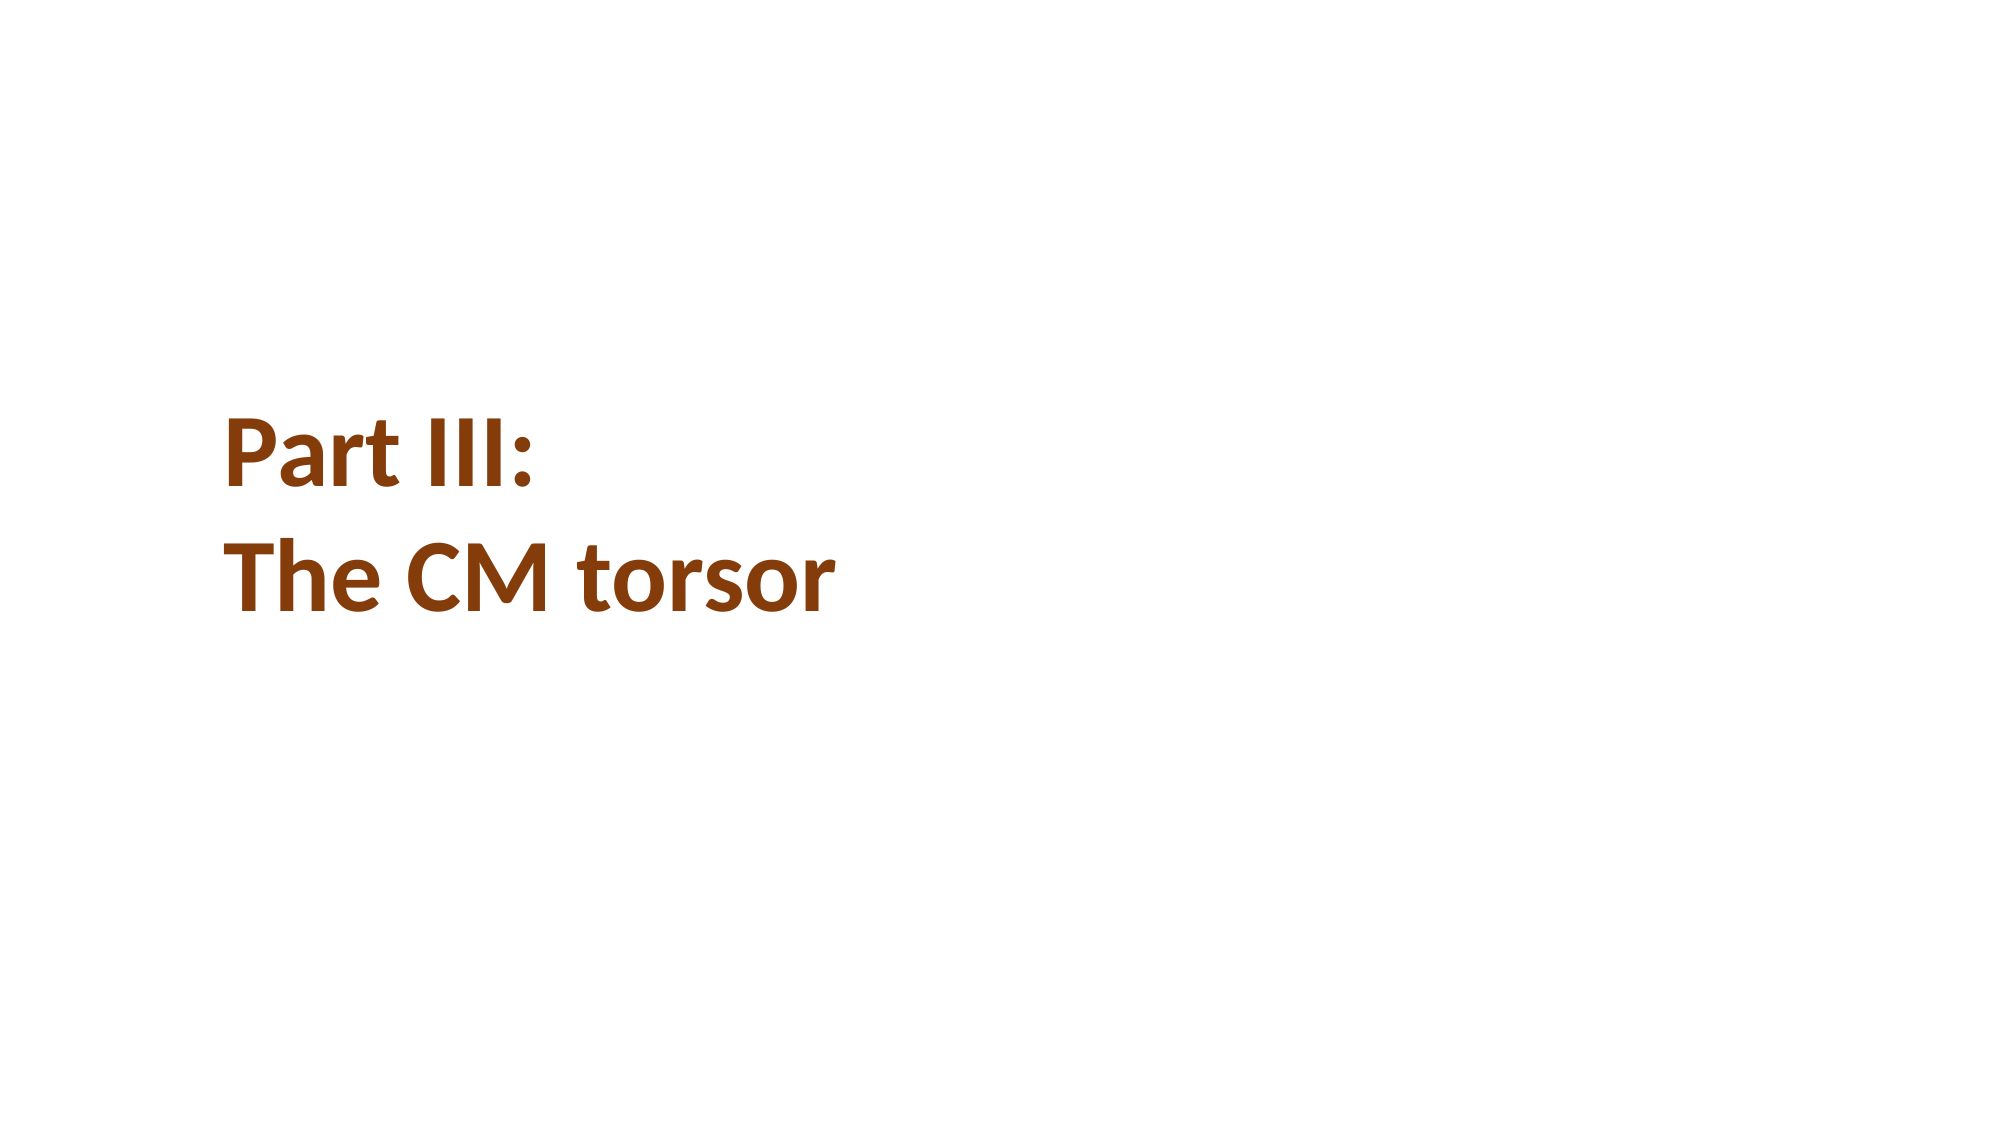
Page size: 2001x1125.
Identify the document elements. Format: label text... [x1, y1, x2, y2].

text_box Part III: The CM torsor [208, 374, 1835, 640]
